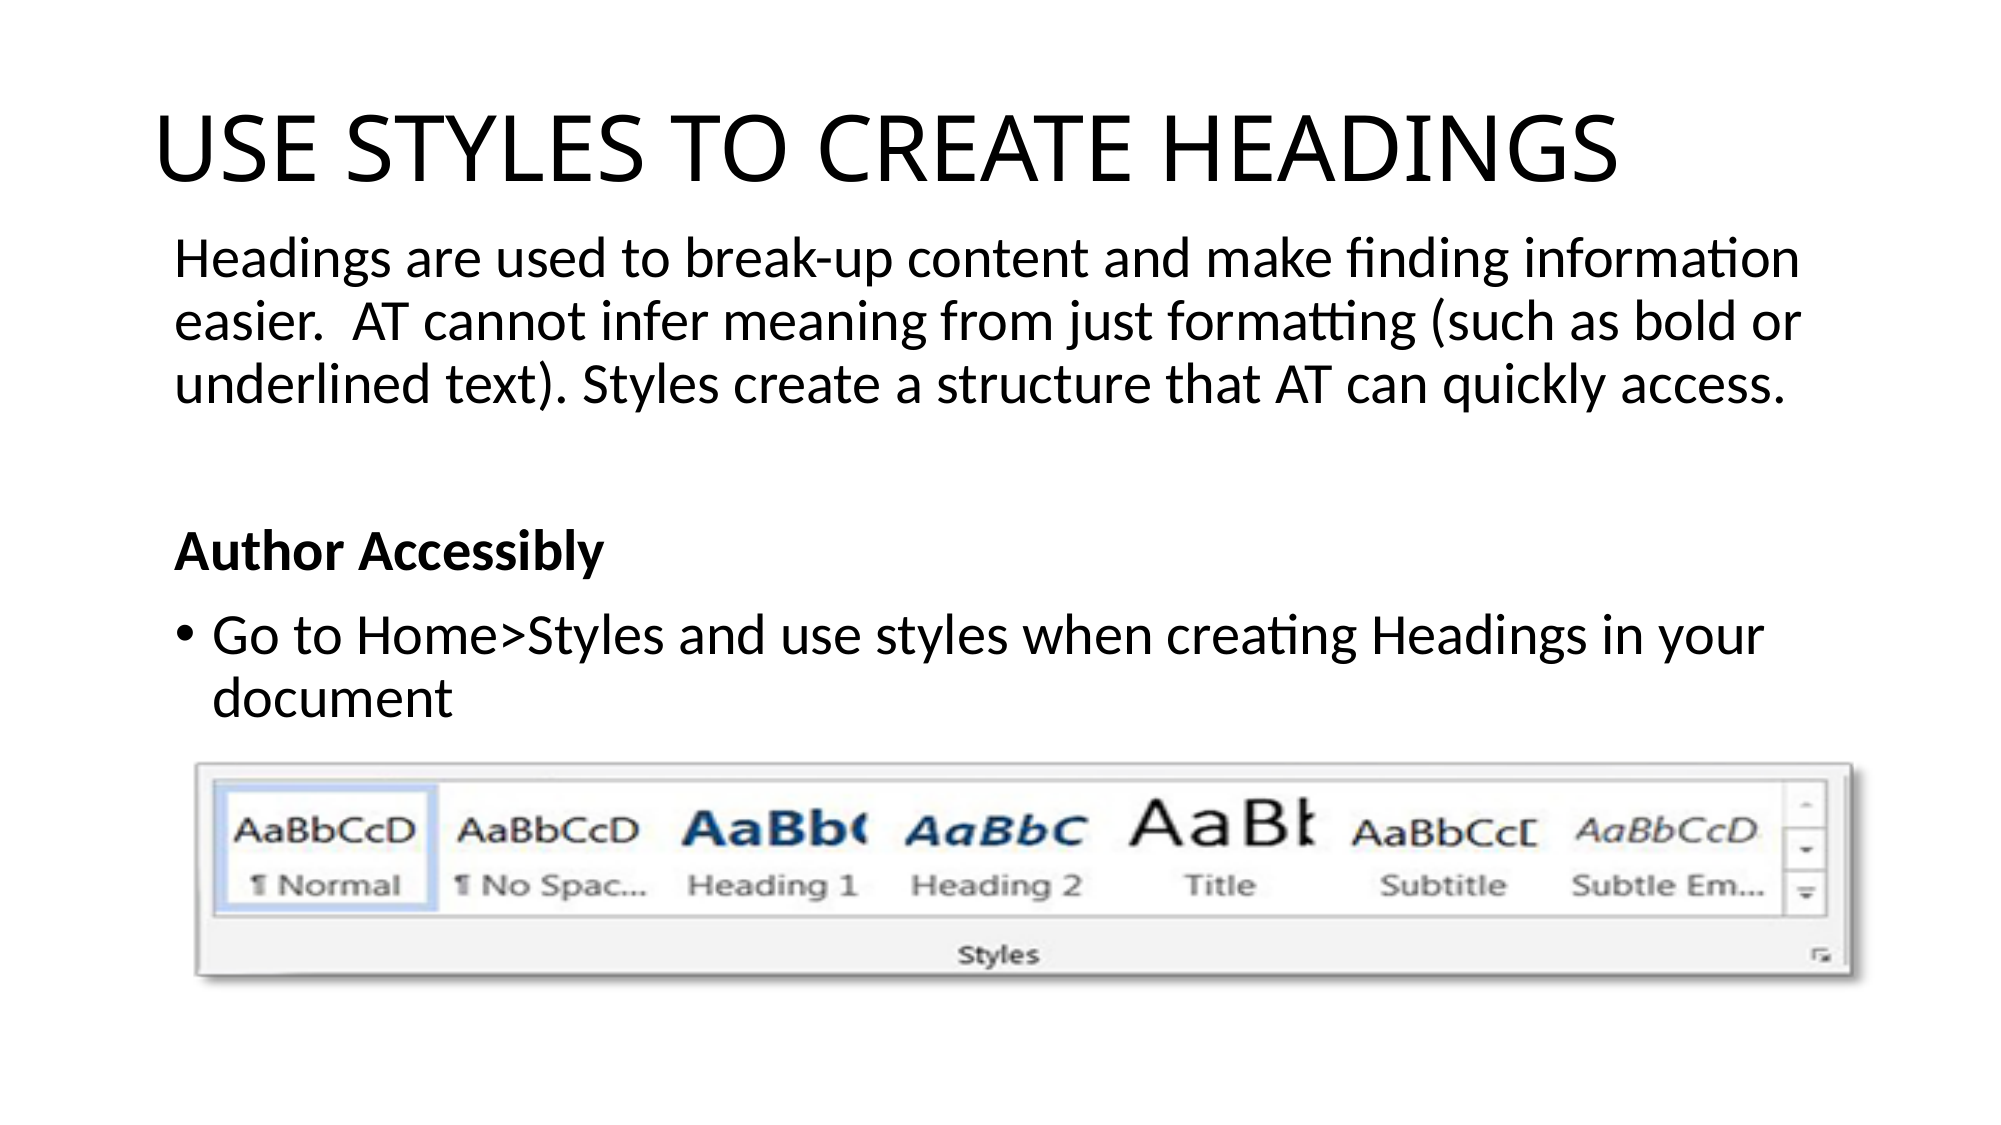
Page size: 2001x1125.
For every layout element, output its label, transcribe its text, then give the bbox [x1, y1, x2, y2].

title USE STYLES TO CREATE HEADINGS [137, 59, 1863, 244]
picture [189, 758, 1882, 998]
list Headings are used to break-up content and make finding information easier. AT cannot infer meaning from just formatting (such as bold or underlined text). Styles create a structure that AT can quickly access. Author Accessibly Go to Home>Styles and use styles when creating Headings in your document [159, 219, 1882, 1044]
